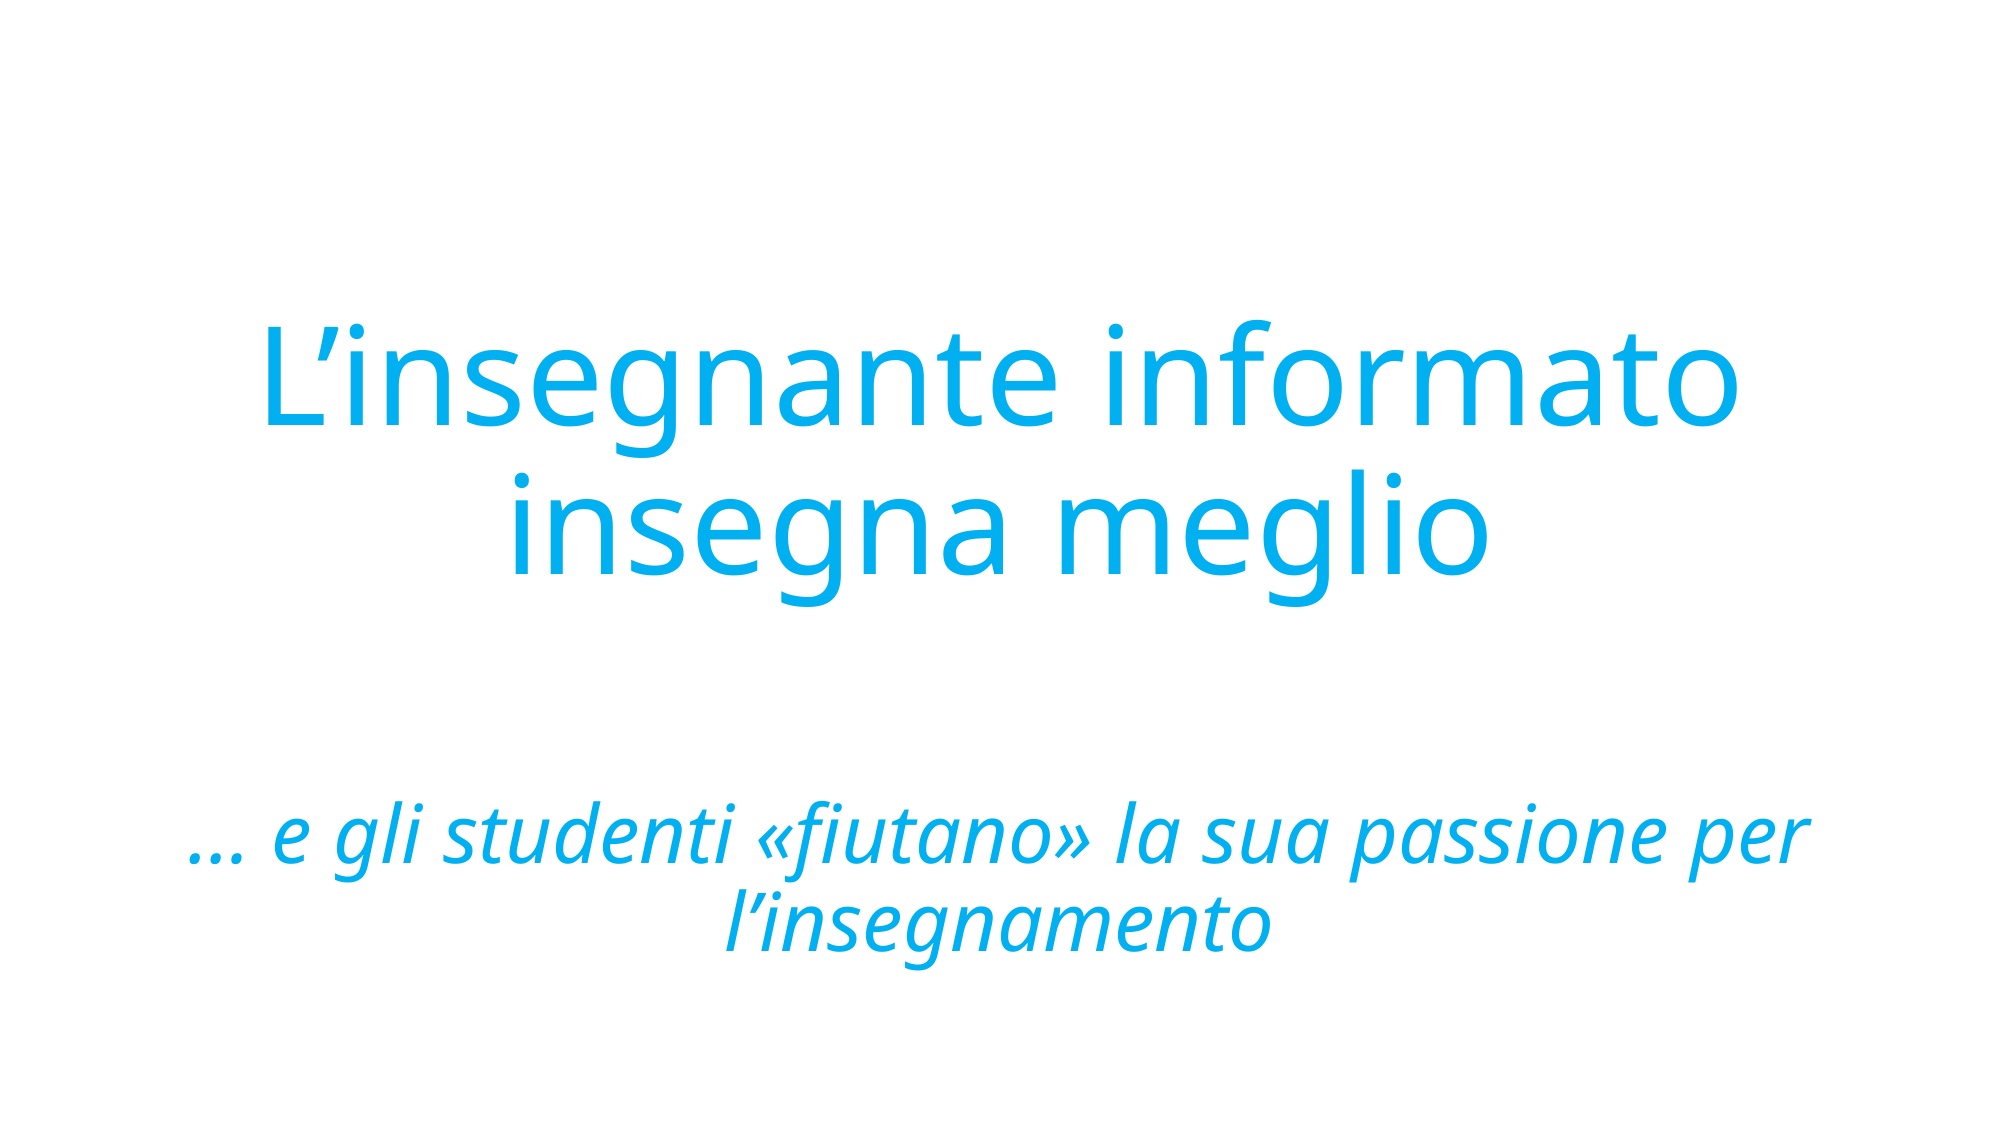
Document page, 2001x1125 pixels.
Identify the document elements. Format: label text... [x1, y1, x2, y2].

list L’insegnante informato insegna meglio … e gli studenti «fiutano» la sua passione per l’insegnamento [137, 299, 1863, 1014]
